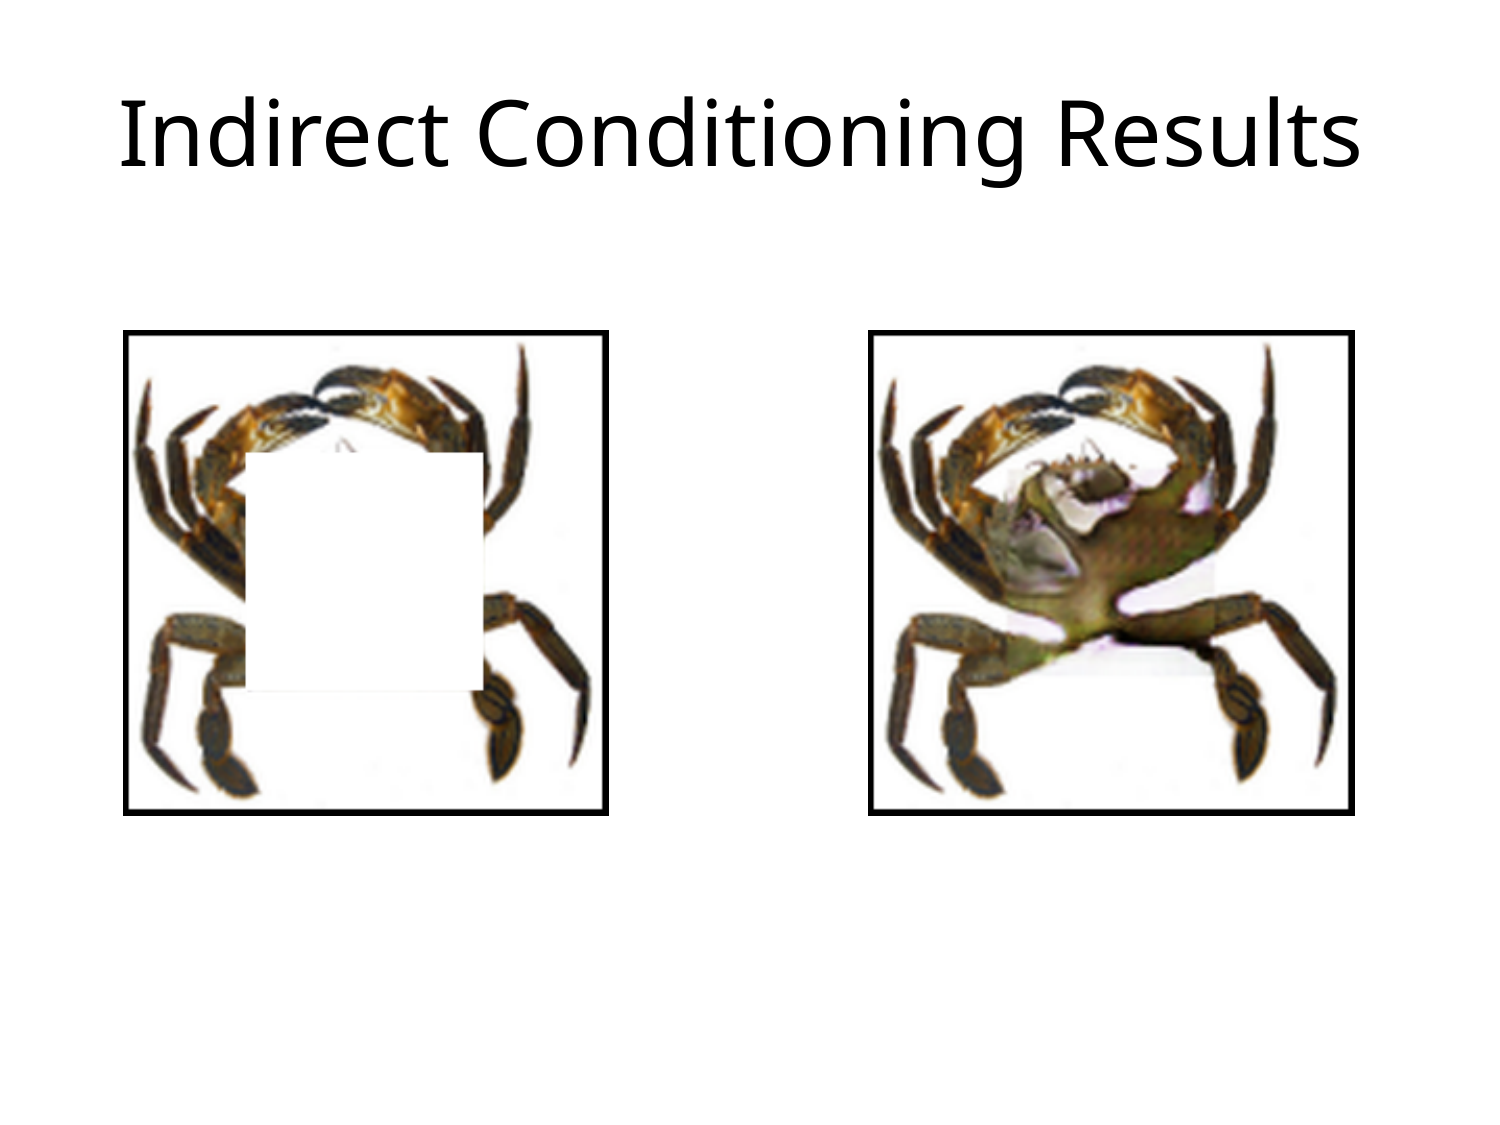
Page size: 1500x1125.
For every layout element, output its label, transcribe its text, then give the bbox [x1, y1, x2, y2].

picture [123, 330, 609, 816]
title Indirect Conditioning Results [103, 59, 1397, 214]
picture [868, 330, 1355, 816]
